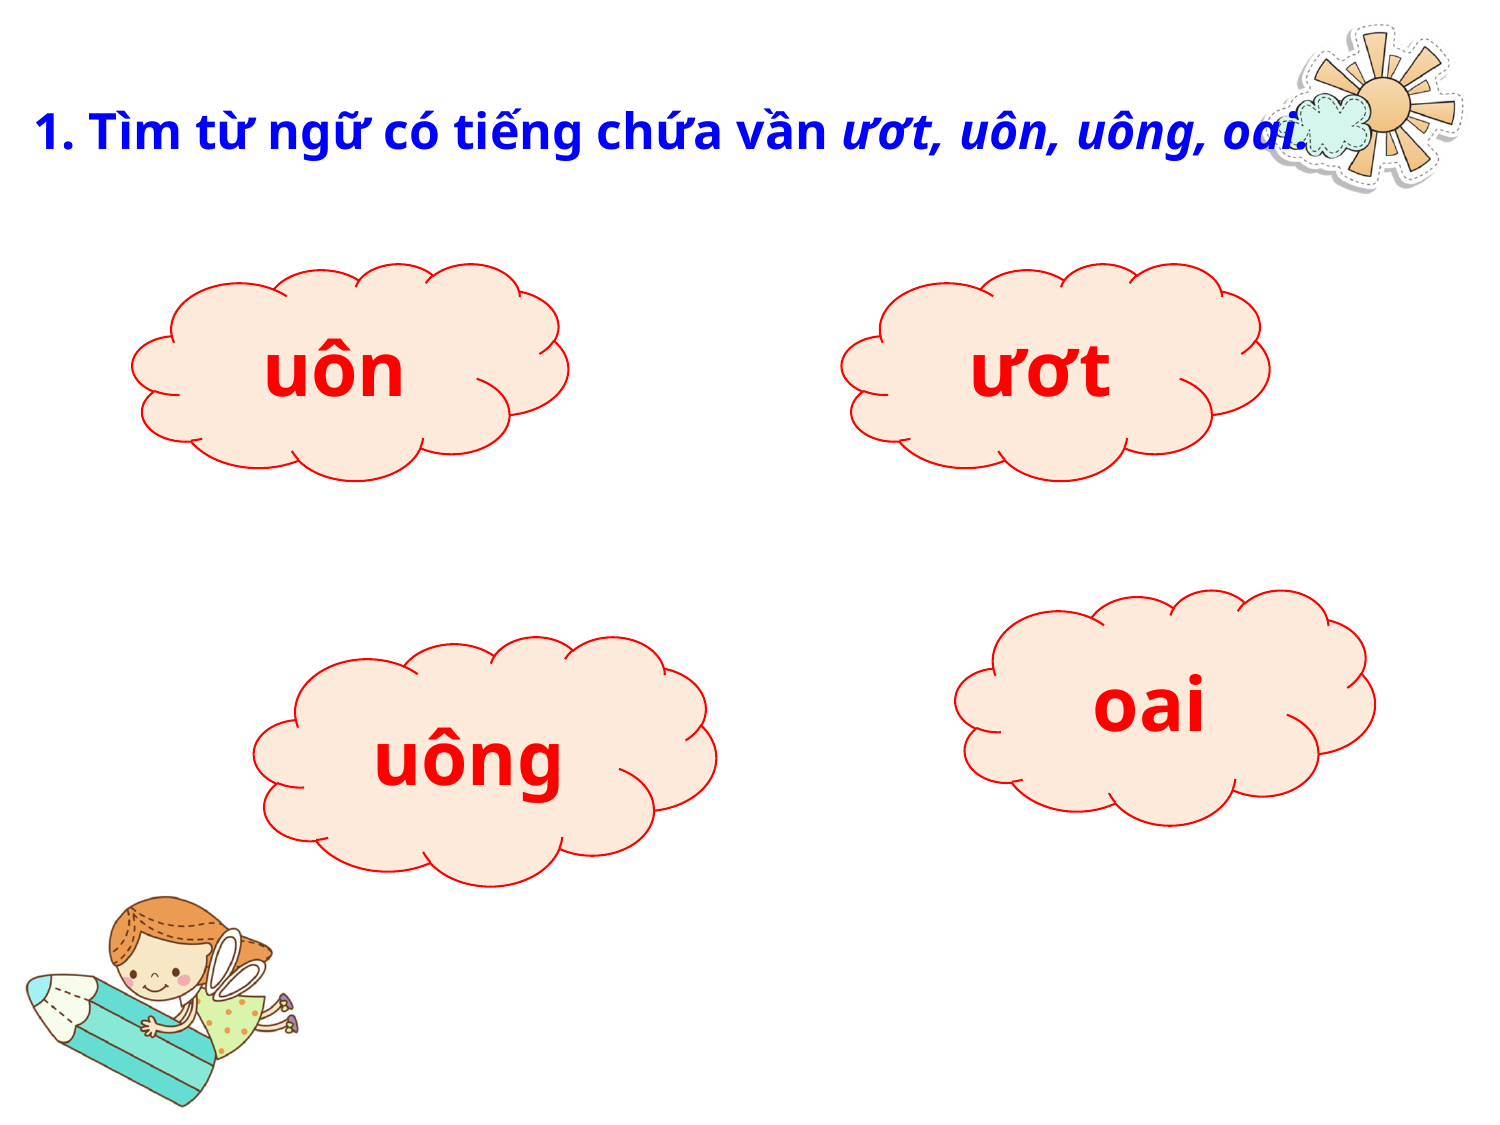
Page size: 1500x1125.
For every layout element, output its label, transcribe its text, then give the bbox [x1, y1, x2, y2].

picture [1232, 0, 1500, 219]
text_box 1. Tìm từ ngữ có tiếng chứa vần ươt, uôn, uông, oai. [18, 92, 1227, 167]
text_box oai [955, 590, 1376, 826]
text_box ươt [841, 264, 1270, 482]
text_box uông [253, 637, 717, 887]
text_box uôn [132, 264, 569, 482]
picture [14, 862, 319, 1125]
